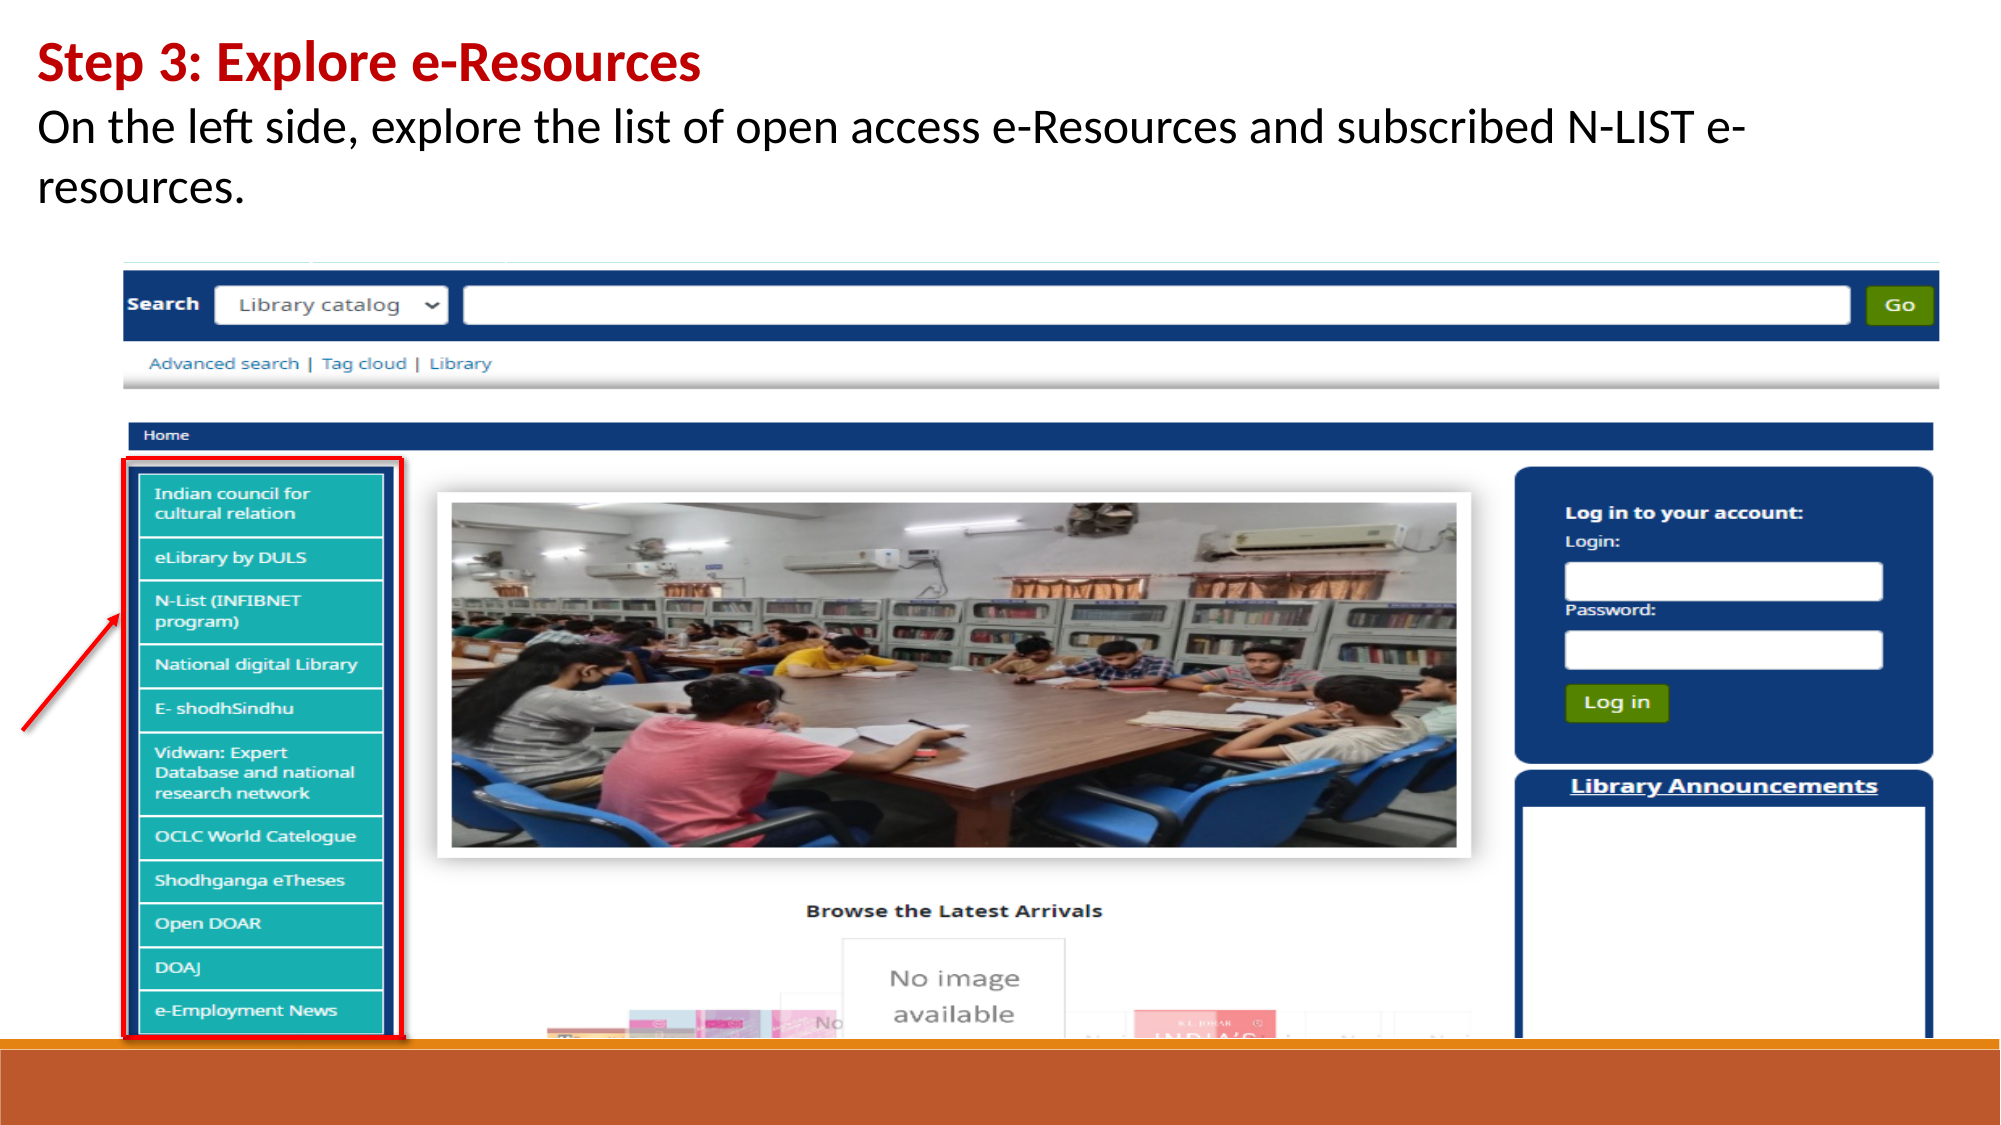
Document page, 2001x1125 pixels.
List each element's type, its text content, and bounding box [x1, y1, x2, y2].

picture [122, 261, 1940, 1040]
text_box Step 3: Explore e-Resources On the left side, explore the list of open access e-Resources and subscribed N-LIST e- resources. [22, 16, 1956, 221]
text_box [21, 612, 119, 732]
